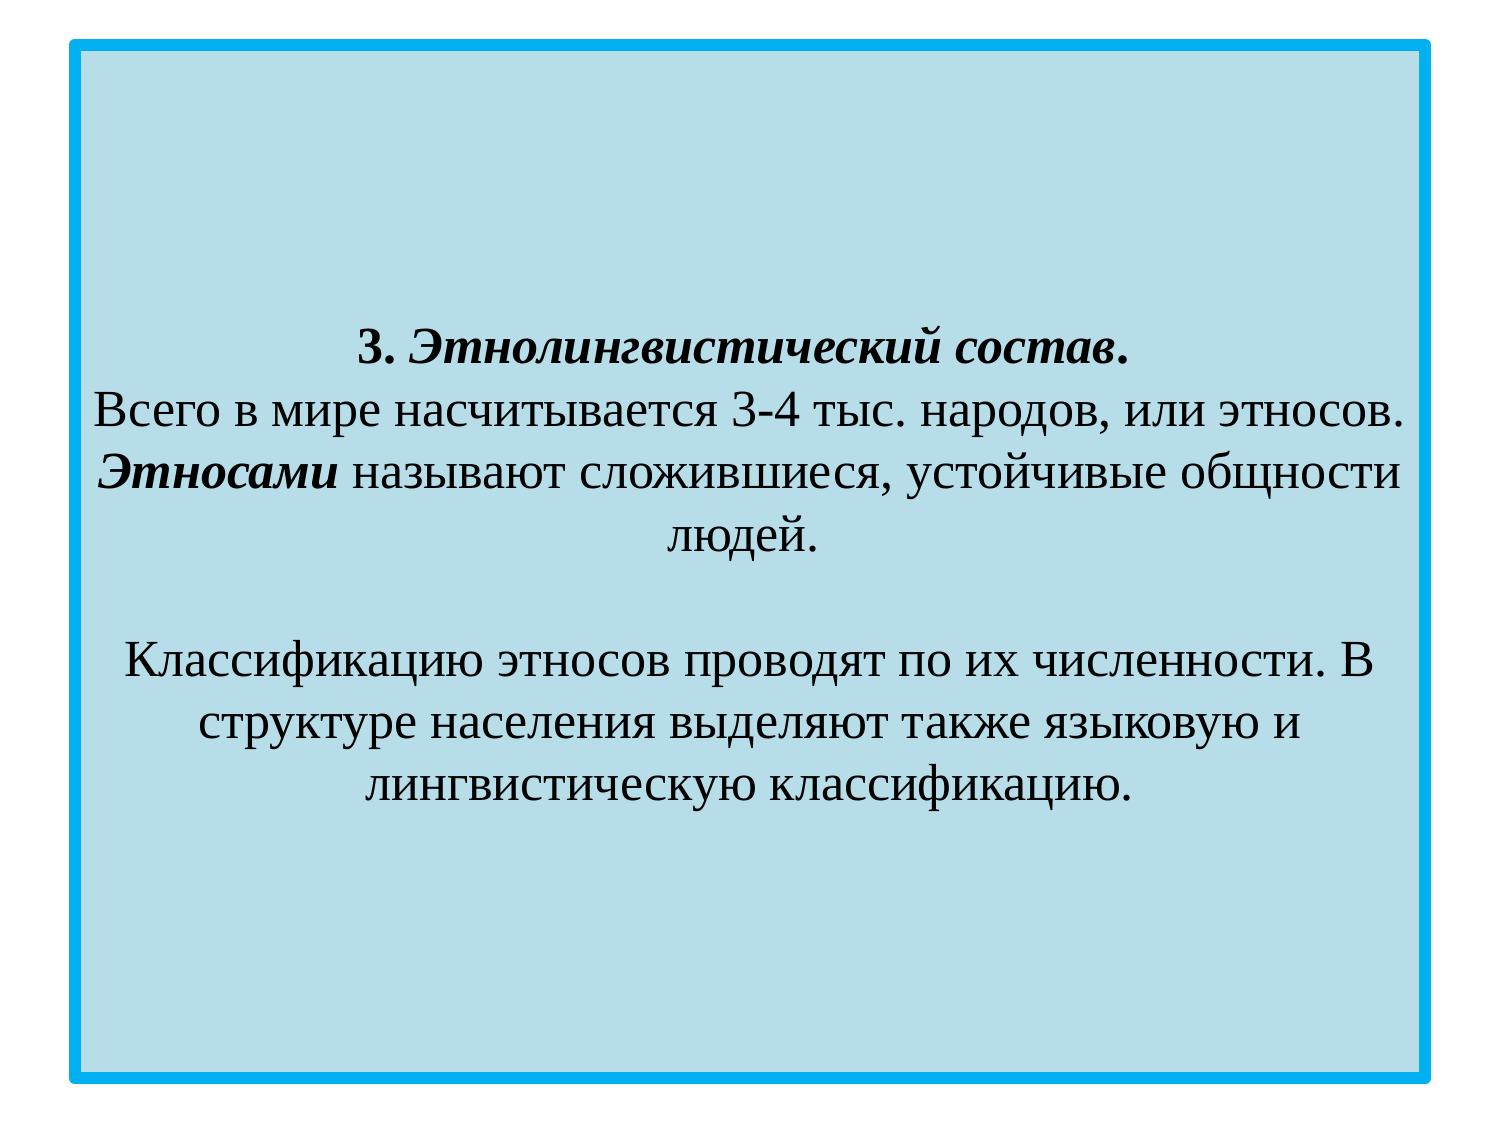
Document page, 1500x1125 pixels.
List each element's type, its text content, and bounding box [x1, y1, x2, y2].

title 3. Этнолингвистический состав. Всего в мире насчитывается 3-4 тыс. народов, или этносов. Этносами называют сложившиеся, устойчивые общности людей. Классификацию этносов проводят по их численности. В структуре населения выделяют также языковую и лингвистическую классификацию. [75, 45, 1425, 1079]
